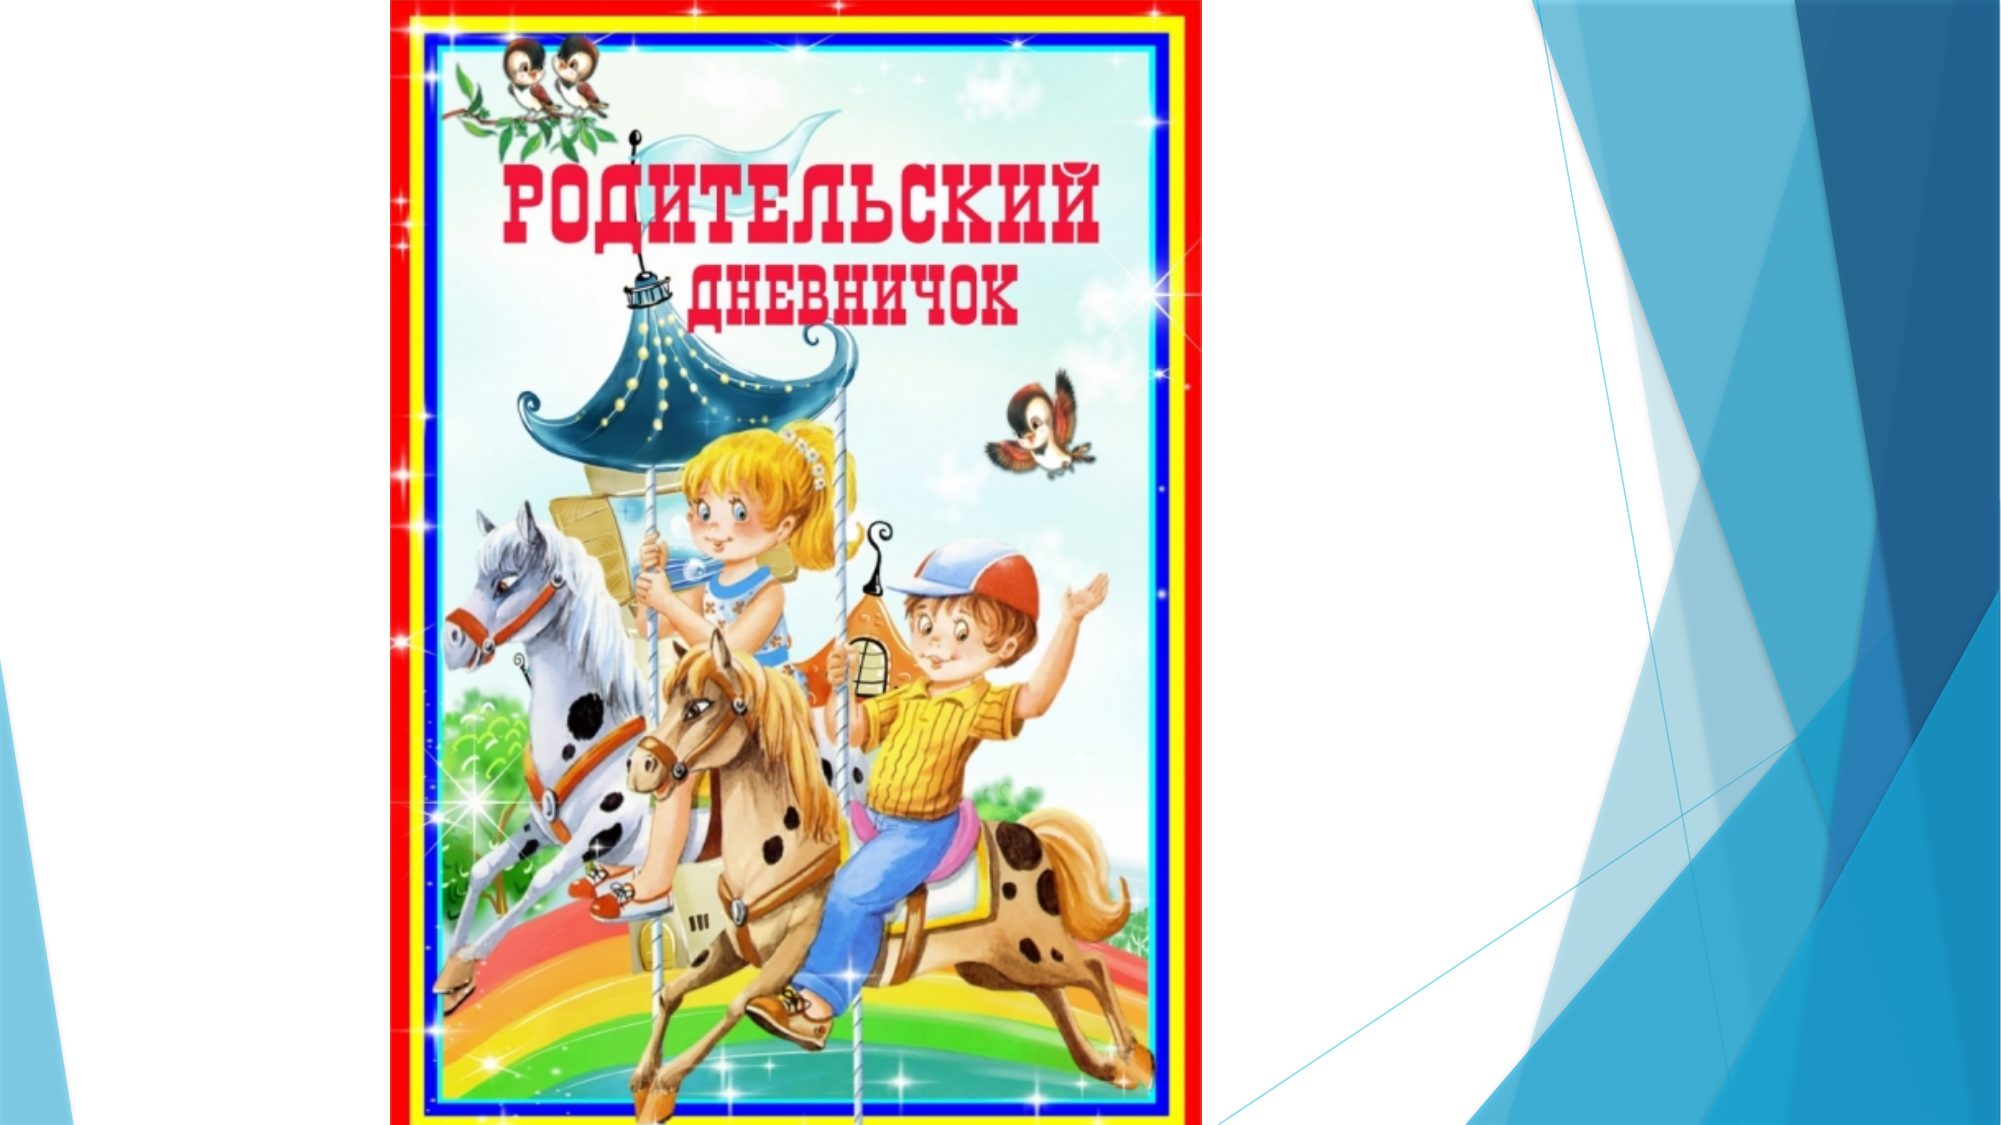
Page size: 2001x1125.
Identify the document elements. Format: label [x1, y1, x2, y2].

picture [390, 0, 1203, 1125]
